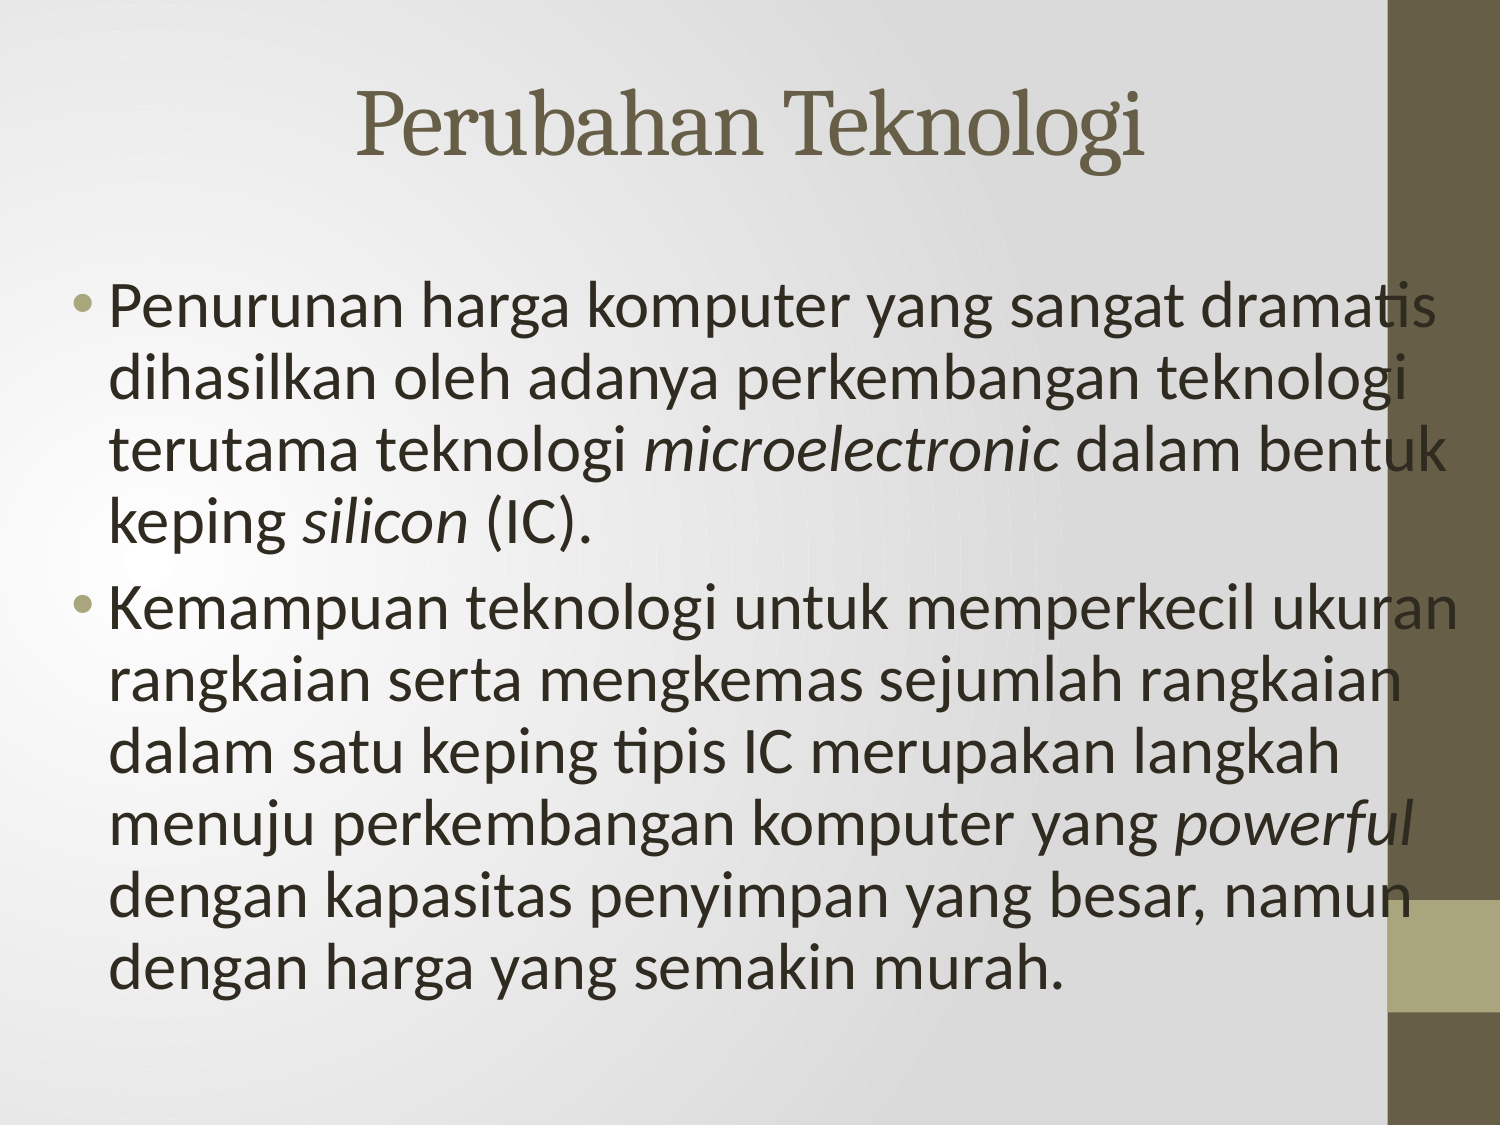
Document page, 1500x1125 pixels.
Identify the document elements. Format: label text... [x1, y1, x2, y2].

list Penurunan harga komputer yang sangat dramatis dihasilkan oleh adanya perkembangan teknologi terutama teknologi microelectronic dalam bentuk keping silicon (IC). Kemampuan teknologi untuk memperkecil ukuran rangkaian serta mengkemas sejumlah rangkaian dalam satu keping tipis IC merupakan langkah menuju perkembangan komputer yang powerful dengan kapasitas penyimpan yang besar, namun dengan harga yang semakin murah. [37, 262, 1500, 1038]
title Perubahan Teknologi [94, 50, 1407, 184]
